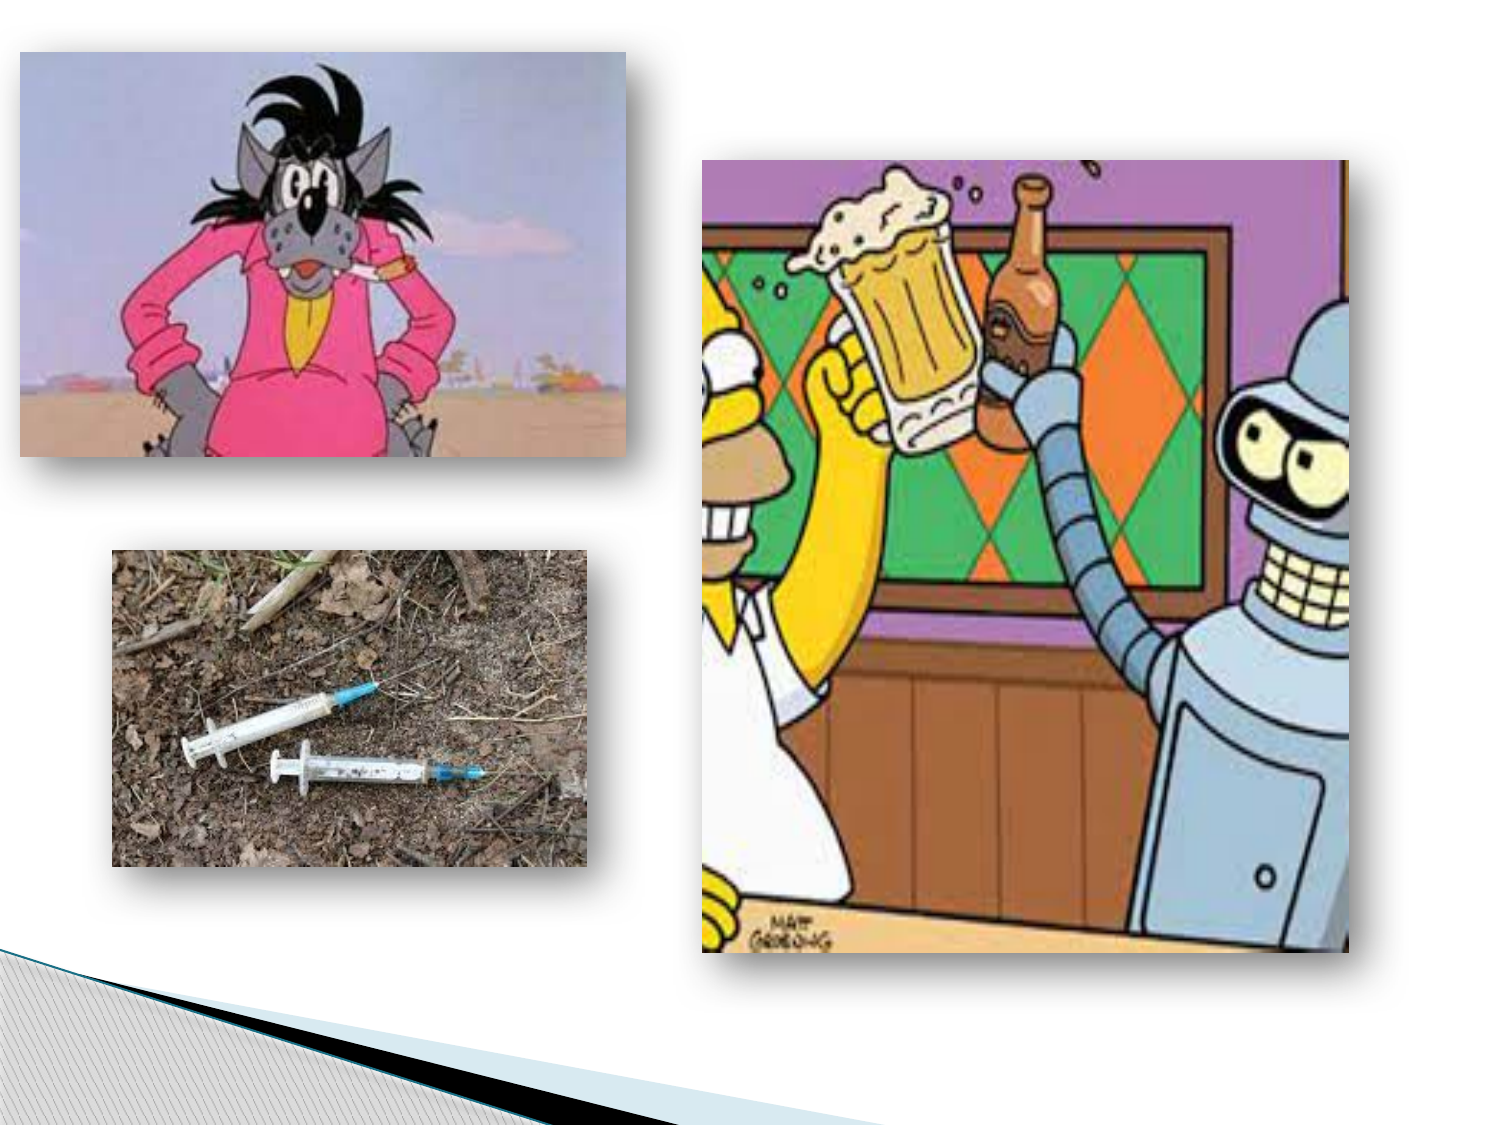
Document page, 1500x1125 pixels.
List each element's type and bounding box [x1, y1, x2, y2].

picture [111, 550, 588, 867]
list [19, 52, 627, 457]
picture [702, 160, 1349, 953]
